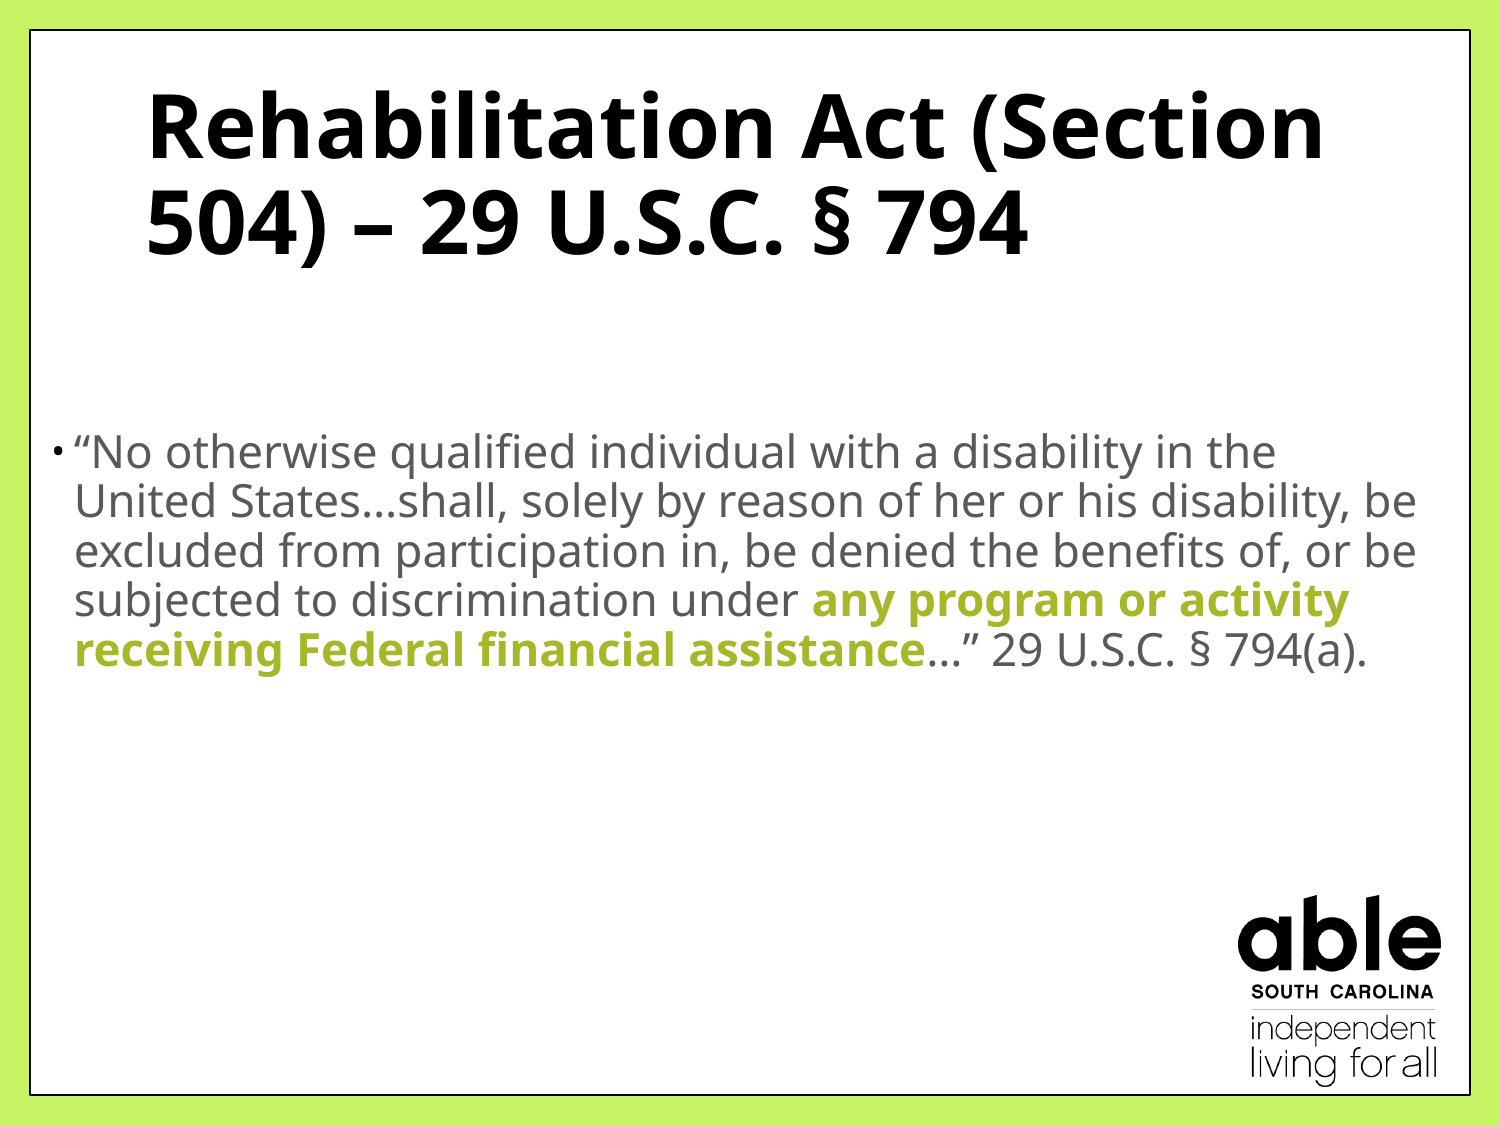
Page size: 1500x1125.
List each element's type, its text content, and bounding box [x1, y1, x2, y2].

list “No otherwise qualified individual with a disability in the United States…shall, solely by reason of her or his disability, be excluded from participation in, be denied the benefits of, or be subjected to discrimination under any program or activity receiving Federal financial assistance…” 29 U.S.C. § 794(a). [30, 421, 1441, 1125]
title Rehabilitation Act (Section 504) – 29 U.S.C. § 794 [130, 69, 1425, 287]
picture [1237, 895, 1442, 1087]
